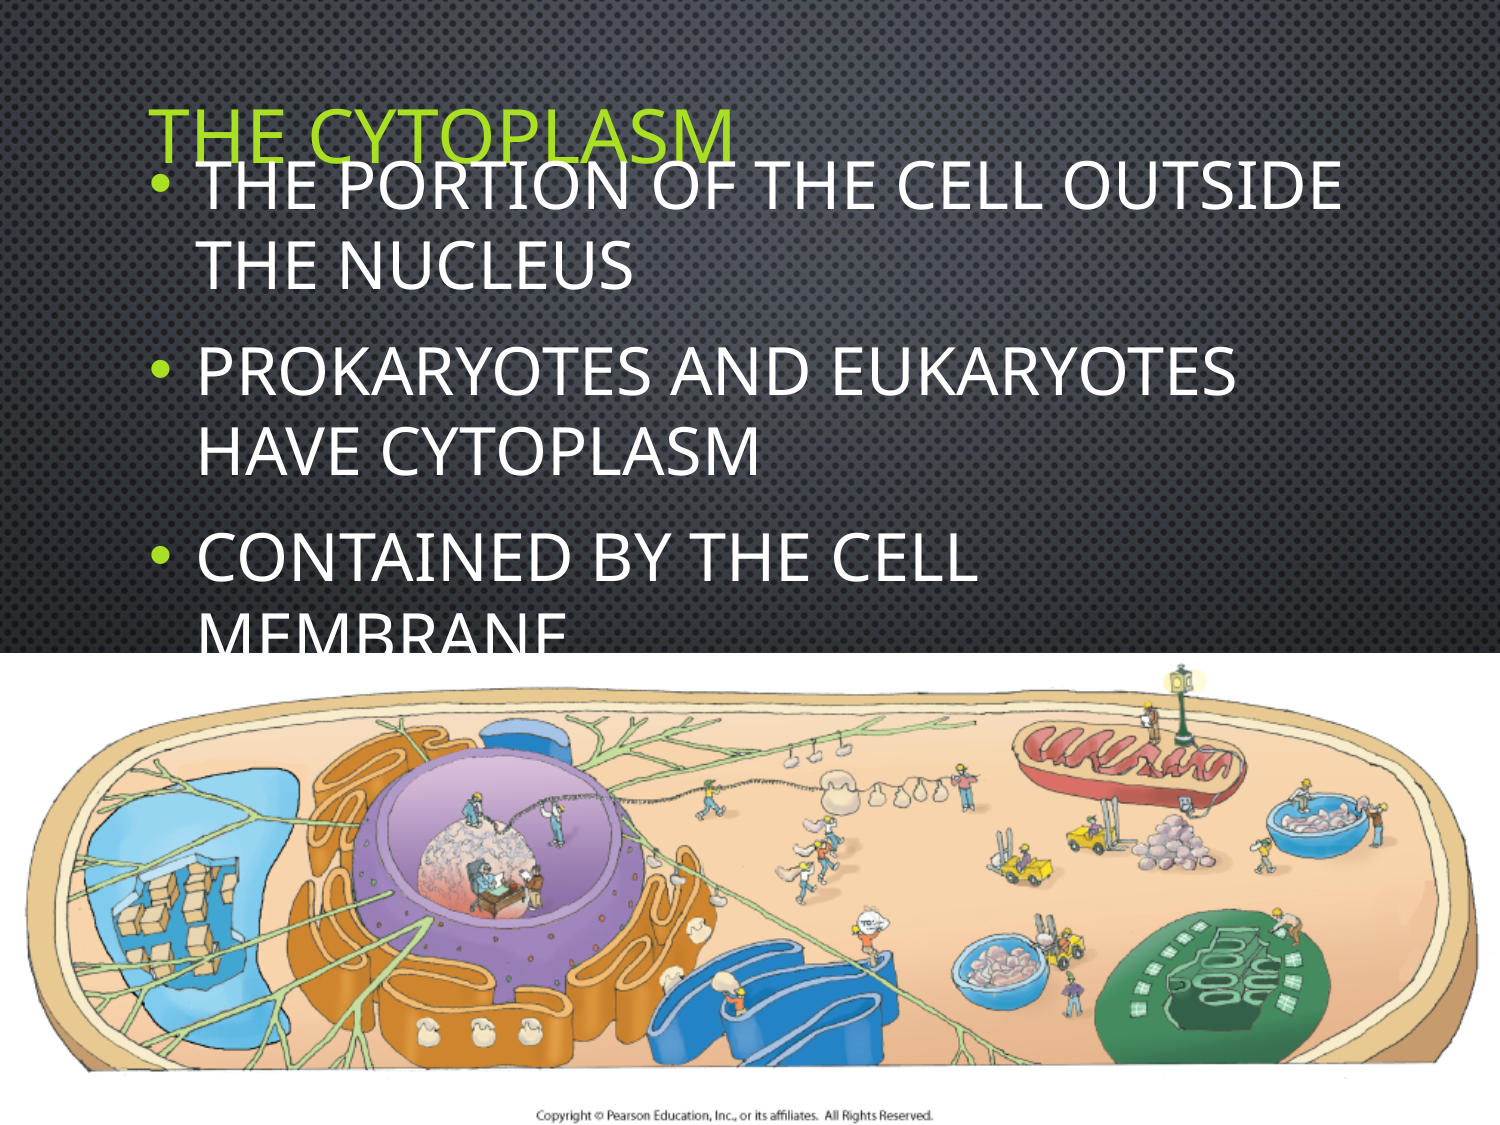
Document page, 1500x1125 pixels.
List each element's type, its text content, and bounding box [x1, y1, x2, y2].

picture [0, 652, 1500, 1125]
title The Cytoplasm [133, 26, 1367, 77]
list The portion of the cell outside the nucleus Prokaryotes and Eukaryotes have cytoplasm Contained by the cell membrane [133, 77, 1367, 652]
